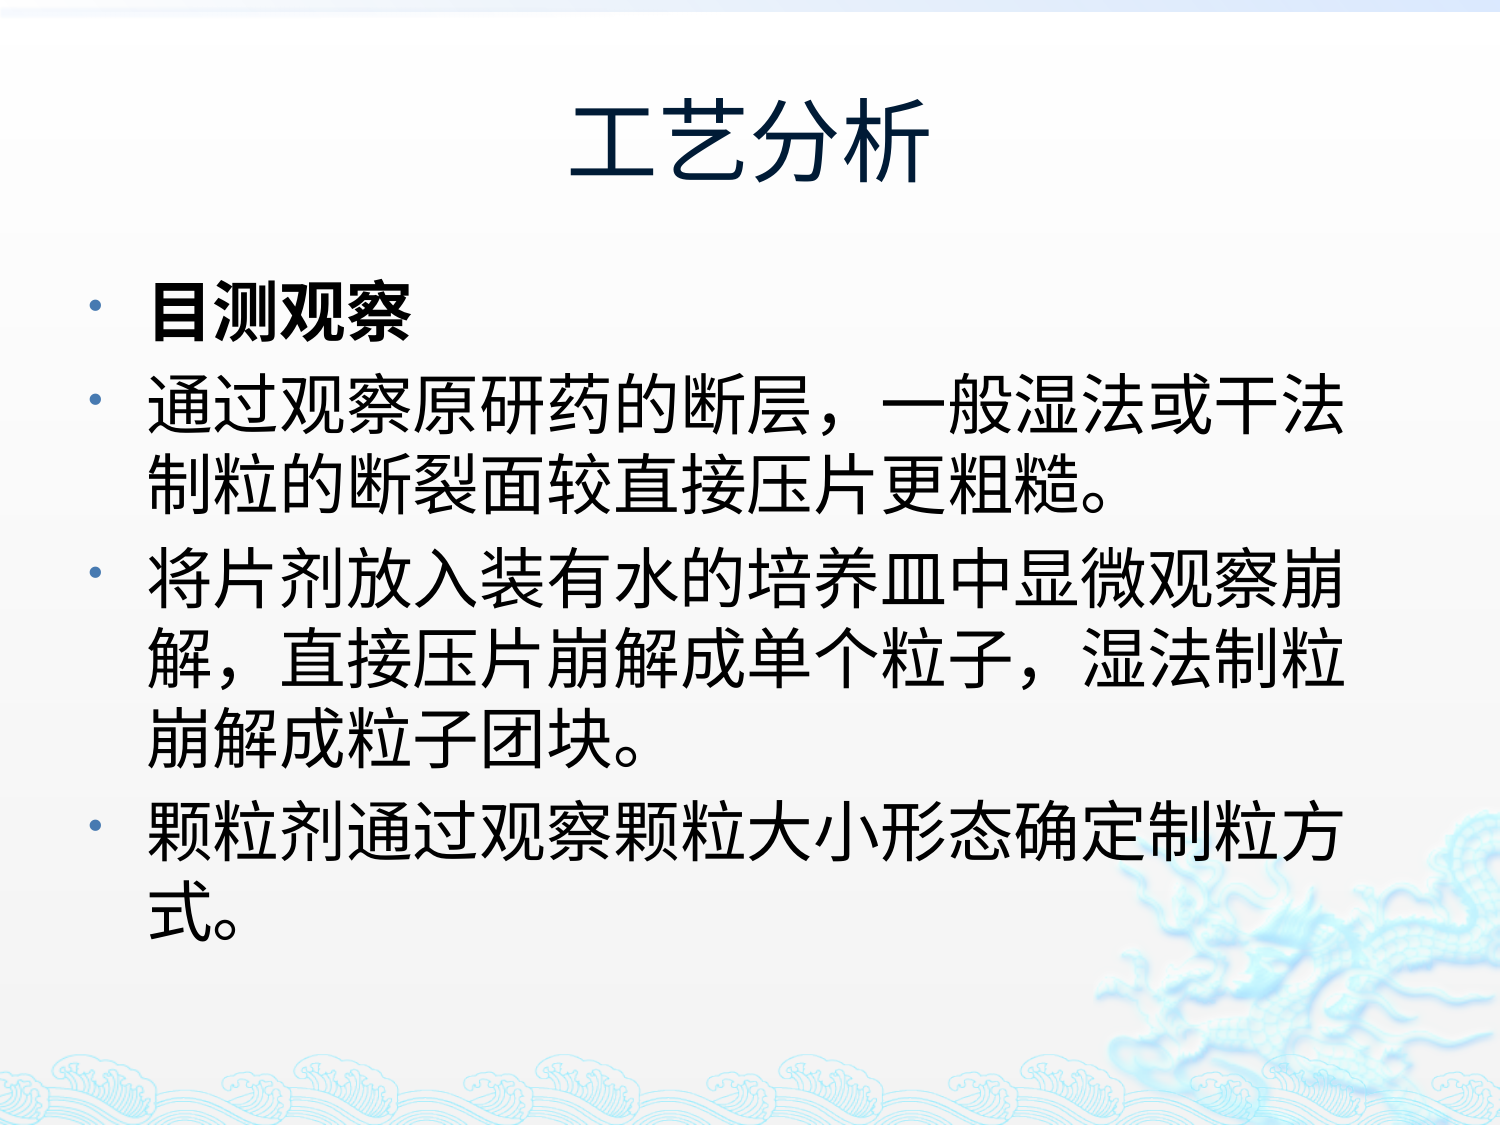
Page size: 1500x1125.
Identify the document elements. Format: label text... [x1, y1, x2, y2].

title 工艺分析 [75, 45, 1425, 233]
list 目测观察 通过观察原研药的断层，一般湿法或干法制粒的断裂面较直接压片更粗糙。 将片剂放入装有水的培养皿中显微观察崩解，直接压片崩解成单个粒子，湿法制粒崩解成粒子团块。 颗粒剂通过观察颗粒大小形态确定制粒方式。 [75, 262, 1425, 1005]
